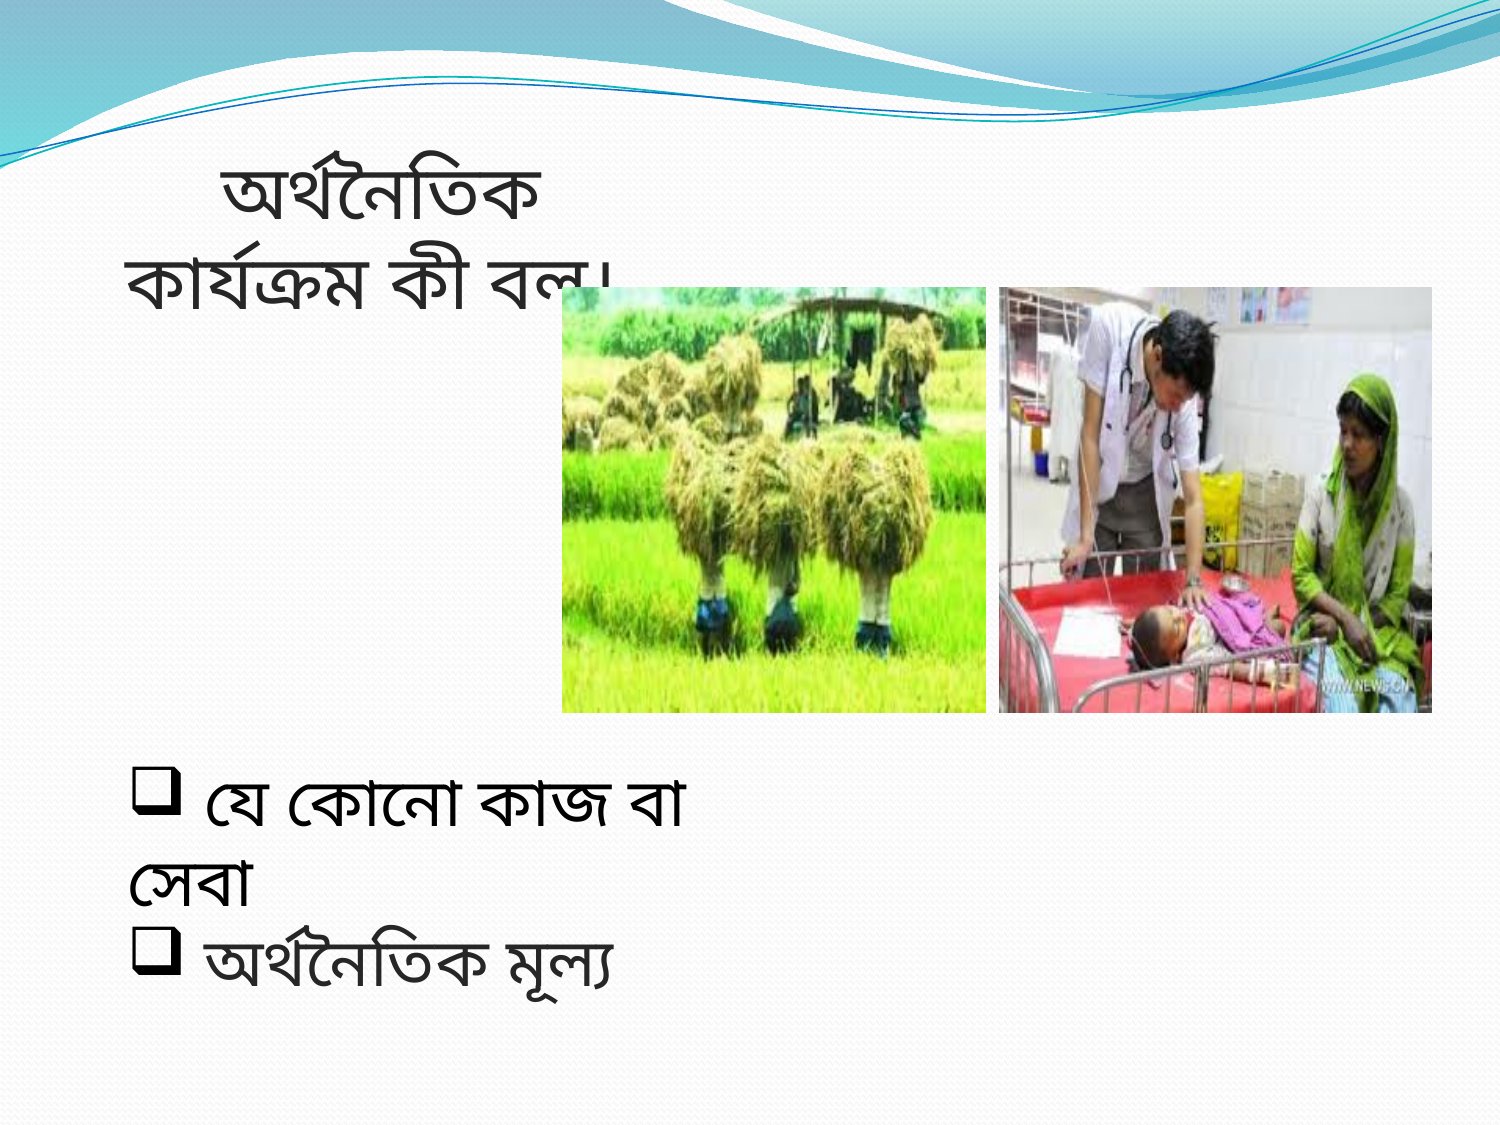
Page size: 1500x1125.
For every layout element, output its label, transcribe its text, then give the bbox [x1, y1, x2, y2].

picture [999, 287, 1432, 713]
picture [562, 287, 987, 713]
text_box অর্থনৈতিক কার্যক্রম কী বল। [87, 137, 675, 333]
text_box যে কোনো কাজ বা সেবা অর্থনৈতিক মূল্য [112, 752, 788, 1078]
